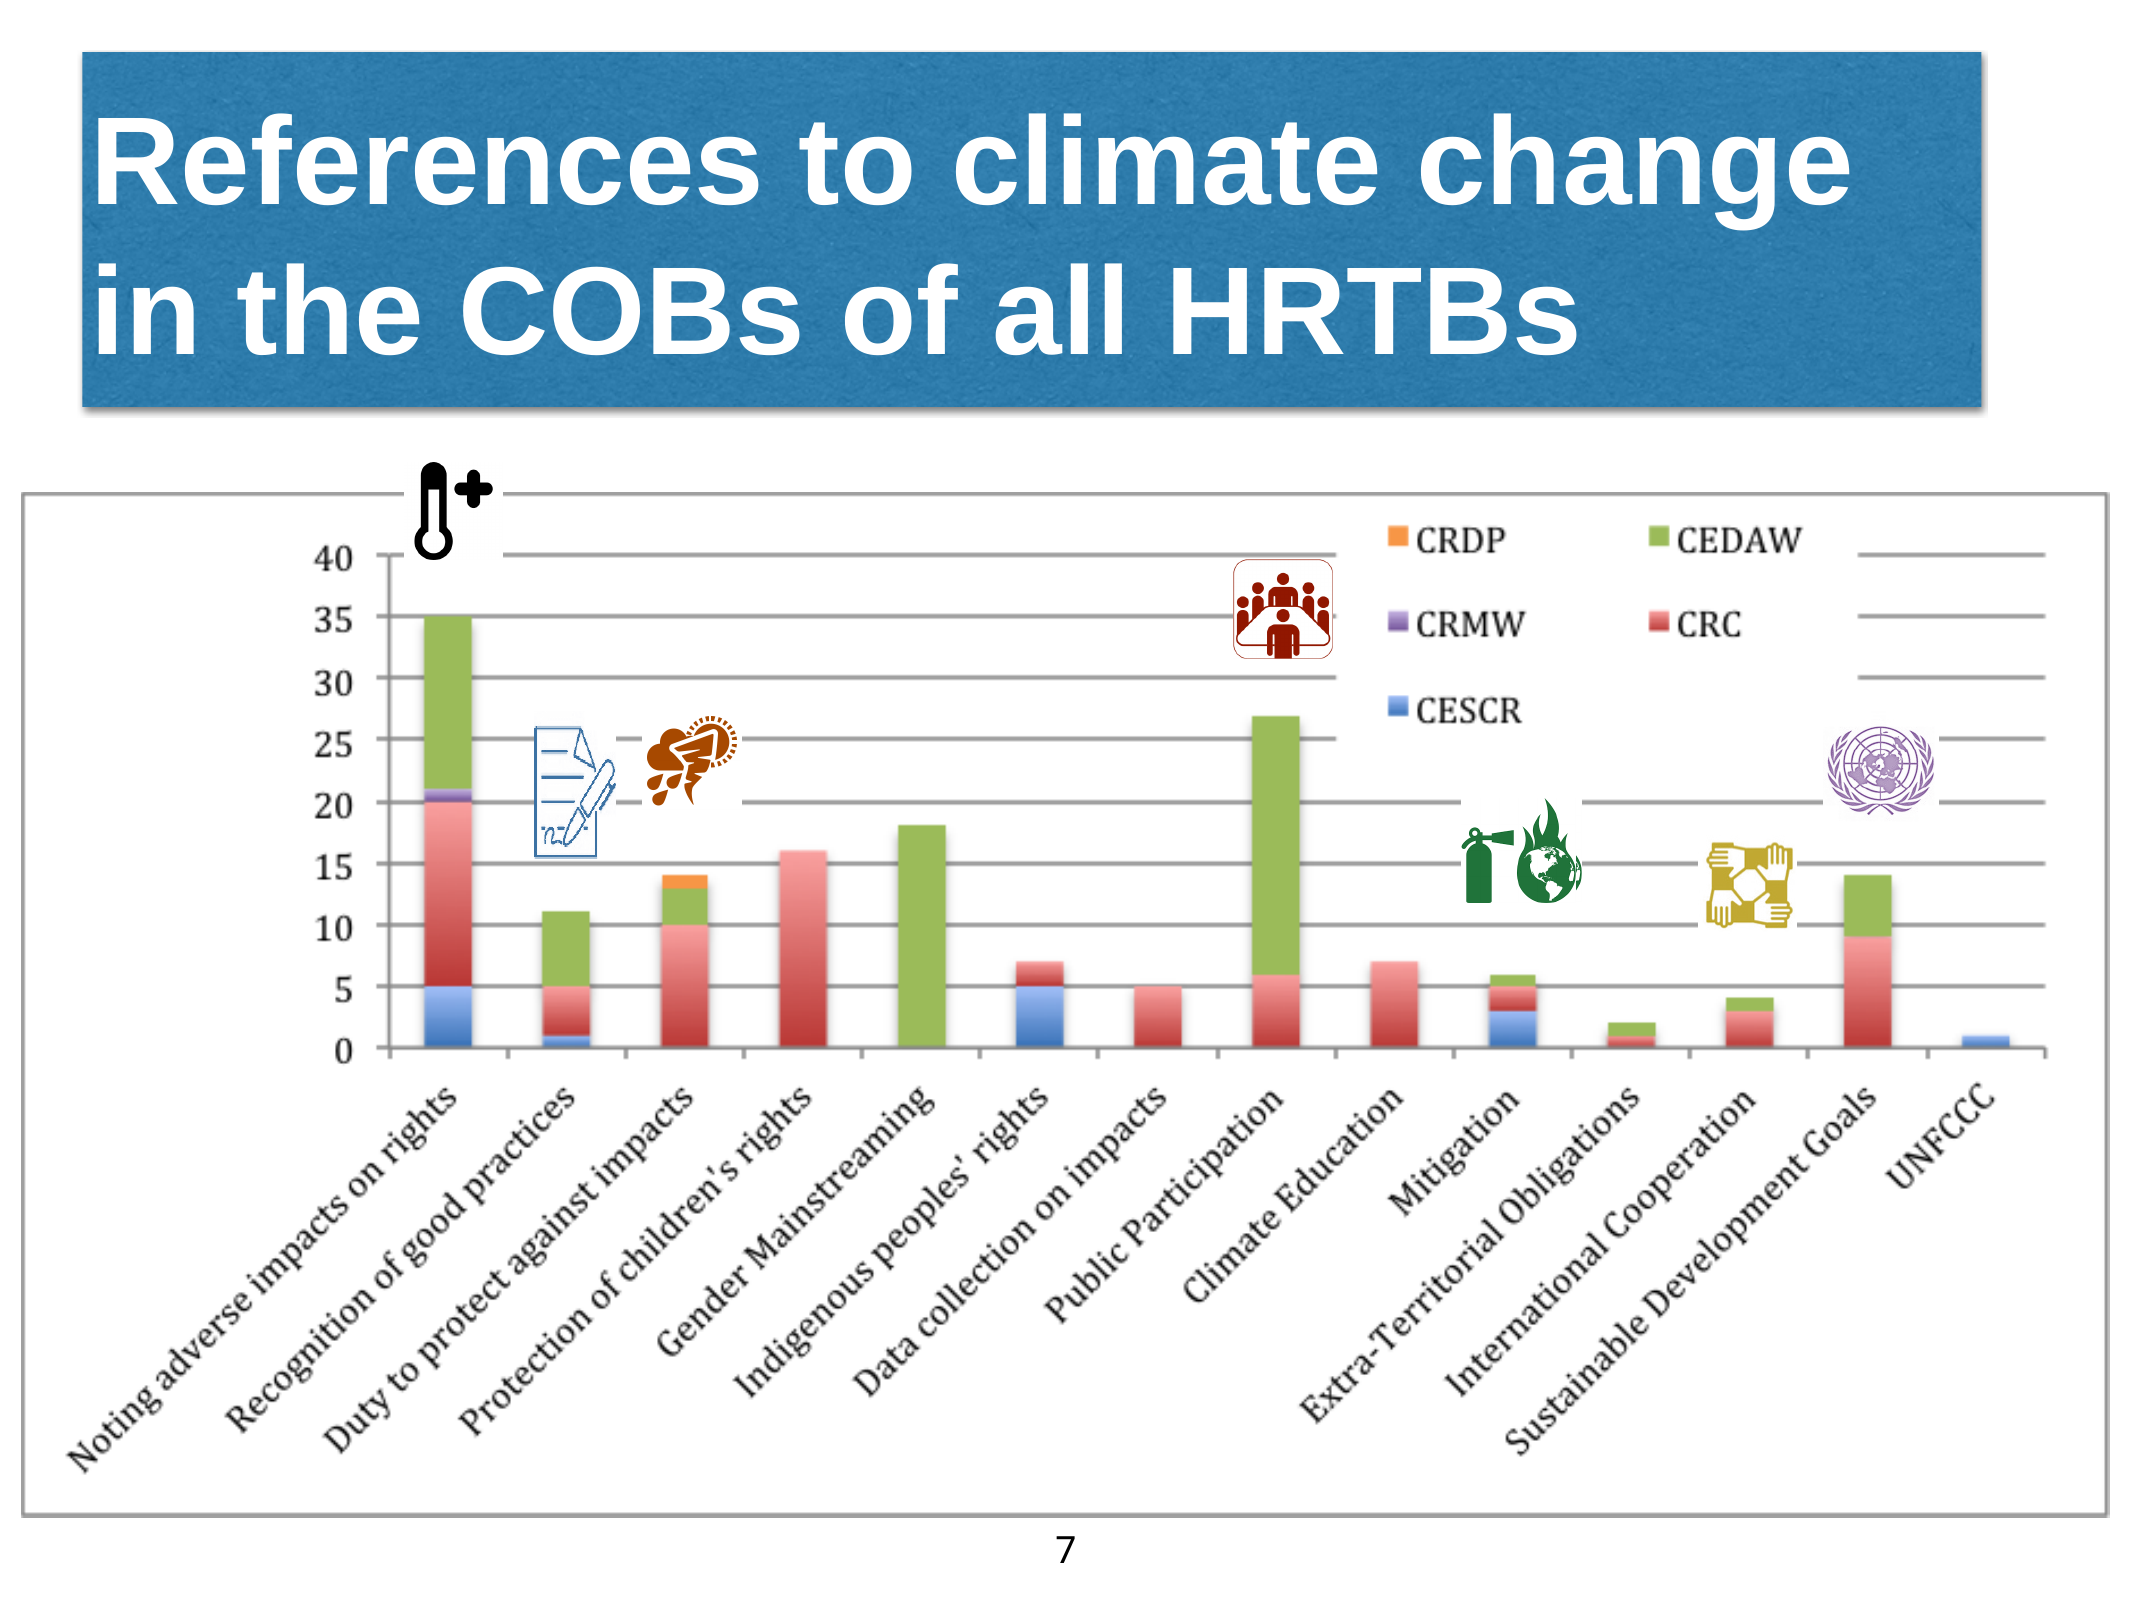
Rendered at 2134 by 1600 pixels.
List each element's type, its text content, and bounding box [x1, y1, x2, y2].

slide_number 7 [1031, 1527, 1100, 1581]
text_box References to climate change in the COBs of all HRTBs [82, 52, 1982, 407]
picture [21, 461, 2110, 1518]
